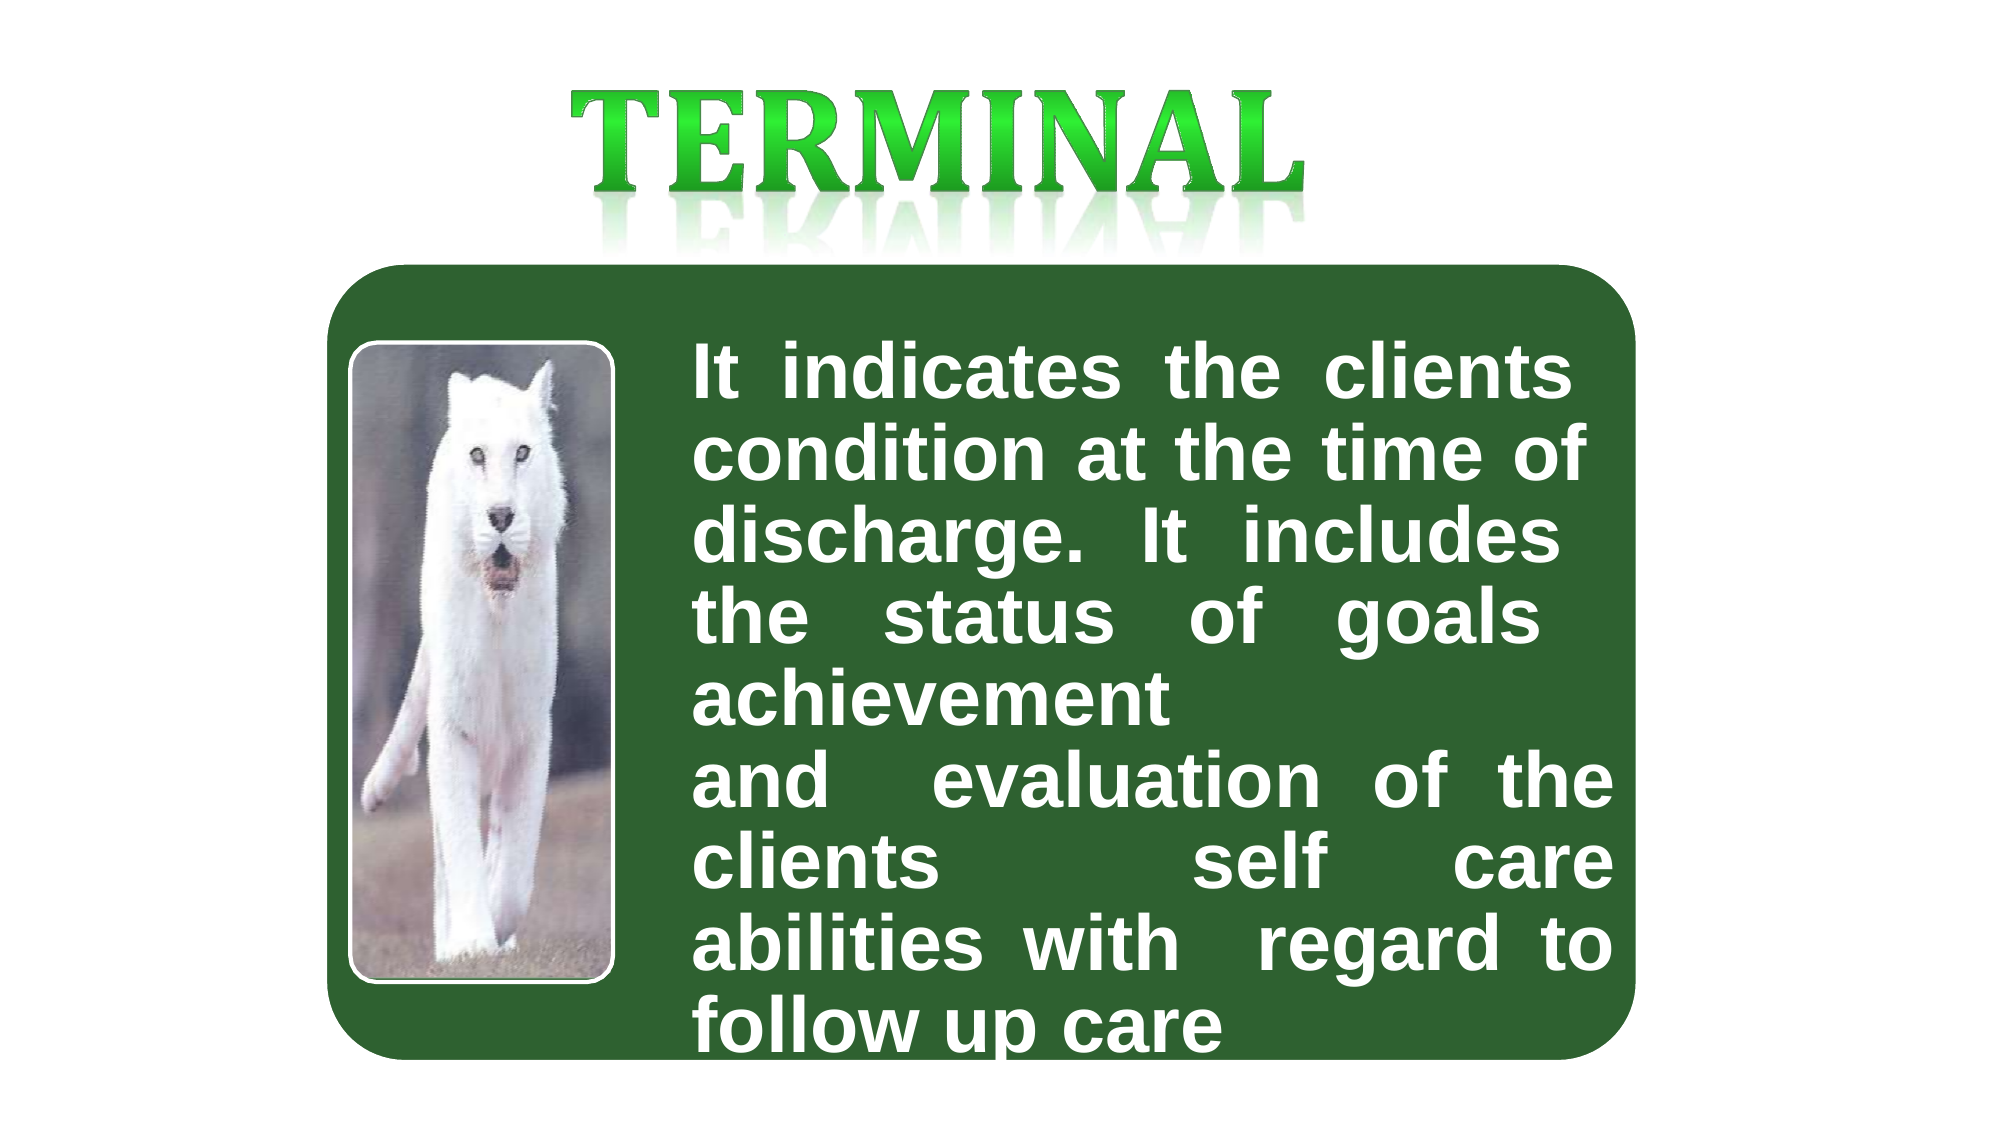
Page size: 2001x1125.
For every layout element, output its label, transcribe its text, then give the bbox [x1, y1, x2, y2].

text_box [350, 342, 373, 364]
text_box [982, 91, 1022, 191]
text_box [855, 91, 969, 191]
text_box [587, 342, 614, 983]
text_box [669, 91, 744, 191]
text_box [592, 188, 1307, 257]
text_box [350, 961, 376, 983]
text_box [1190, 90, 1304, 191]
text_box It indicates the clients condition at the time of discharge. It includes the status of goals achievement and evaluation of the clients self care abilities with regard to follow up care [689, 318, 1617, 1069]
text_box [350, 342, 613, 983]
text_box [325, 262, 1638, 1063]
text_box [1232, 91, 1304, 191]
text_box [1126, 90, 1224, 191]
text_box [1151, 160, 1190, 191]
text_box [571, 91, 659, 191]
text_box [571, 90, 1169, 191]
text_box [756, 91, 849, 191]
text_box [1035, 91, 1125, 191]
